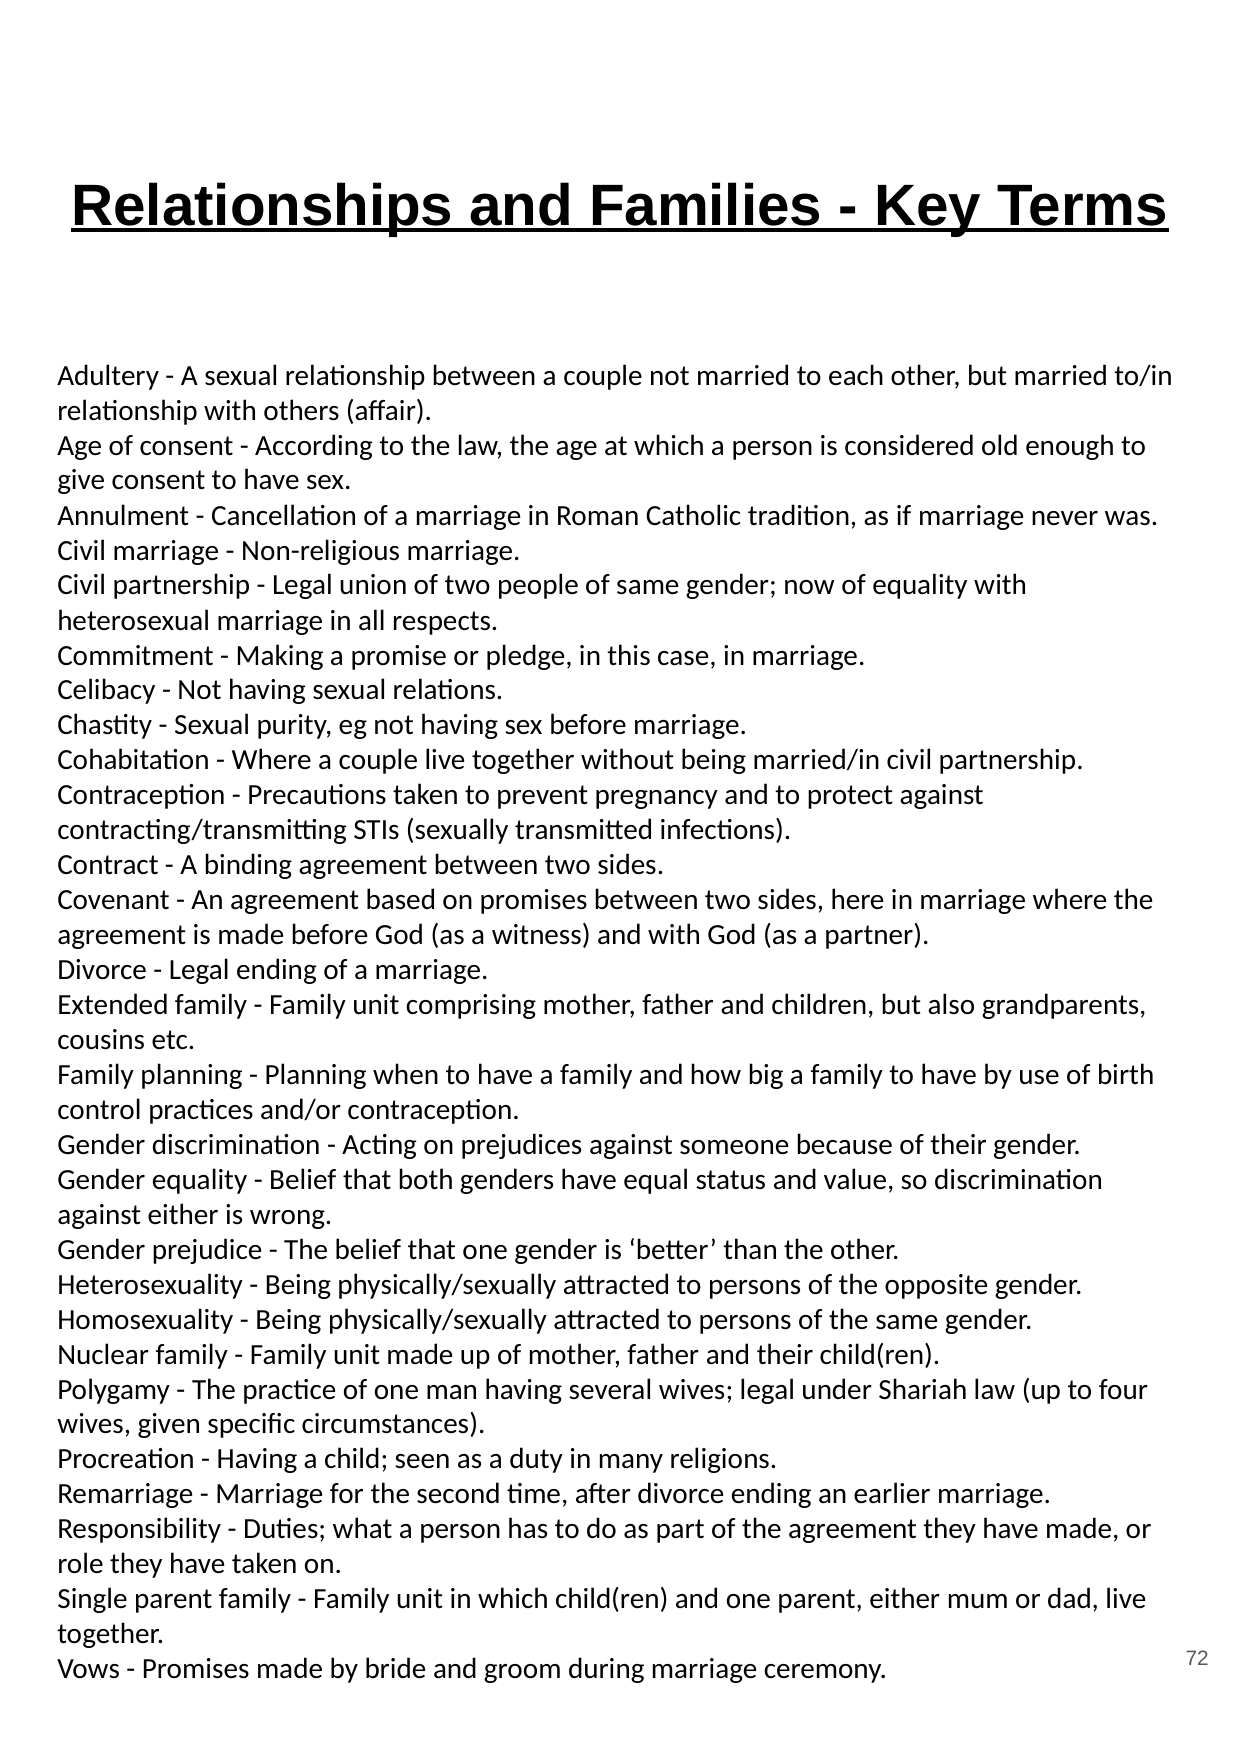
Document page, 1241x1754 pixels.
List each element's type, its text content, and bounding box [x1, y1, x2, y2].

title Relationships and Families - Key Terms [42, 151, 1198, 341]
slide_number 72 [1149, 1590, 1224, 1725]
list Adultery - A sexual relationship between a couple not married to each other, but married to/in relationship with others (affair). Age of consent - According to the law, the age at which a person is considered old enough to give consent to have sex. Annulment - Cancellation of a marriage in Roman Catholic tradition, as if marriage never was. Civil marriage - Non-religious marriage. Civil partnership - Legal union of two people of same gender; now of equality with heterosexual marriage in all respects. Commitment - Making a promise or pledge, in this case, in marriage. Celibacy - Not having sexual relations. Chastity - Sexual purity, eg not having sex before marriage. Cohabitation - Where a couple live together without being married/in civil partnership. Contraception - Precautions taken to prevent pregnancy and to protect against contracting/transmitting STIs (sexually transmitted infections). Contract - A binding agreement between two sides. Covenant - An agreement based on promises between two sides, here in marriage where the agreement is made before God (as a witness) and with God (as a partner). Divorce - Legal ending of a marriage. Extended family - Family unit comprising mother, father and children, but also grandparents, cousins etc. Family planning - Planning when to have a family and how big a family to have by use of birth control practices and/or contraception. Gender discrimination - Acting on prejudices against someone because of their gender. Gender equality - Belief that both genders have equal status and value, so discrimination against either is wrong. Gender prejudice - The belief that one gender is ‘better’ than the other. Heterosexuality - Being physically/sexually attracted to persons of the opposite gender. Homosexuality - Being physically/sexually attracted to persons of the same gender. Nuclear family - Family unit made up of mother, father and their child(ren). Polygamy - The practice of one man having several wives; legal under Shariah law (up to four wives, given specific circumstances). Procreation - Having a child; seen as a duty in many religions. Remarriage - Marriage for the second time, after divorce ending an earlier marriage. Responsibility - Duties; what a person has to do as part of the agreement they have made, or role they have taken on. Single parent family - Family unit in which child(ren) and one parent, either mum or dad, live together. Vows - Promises made by bride and groom during marriage ceremony. [42, 341, 1198, 1507]
